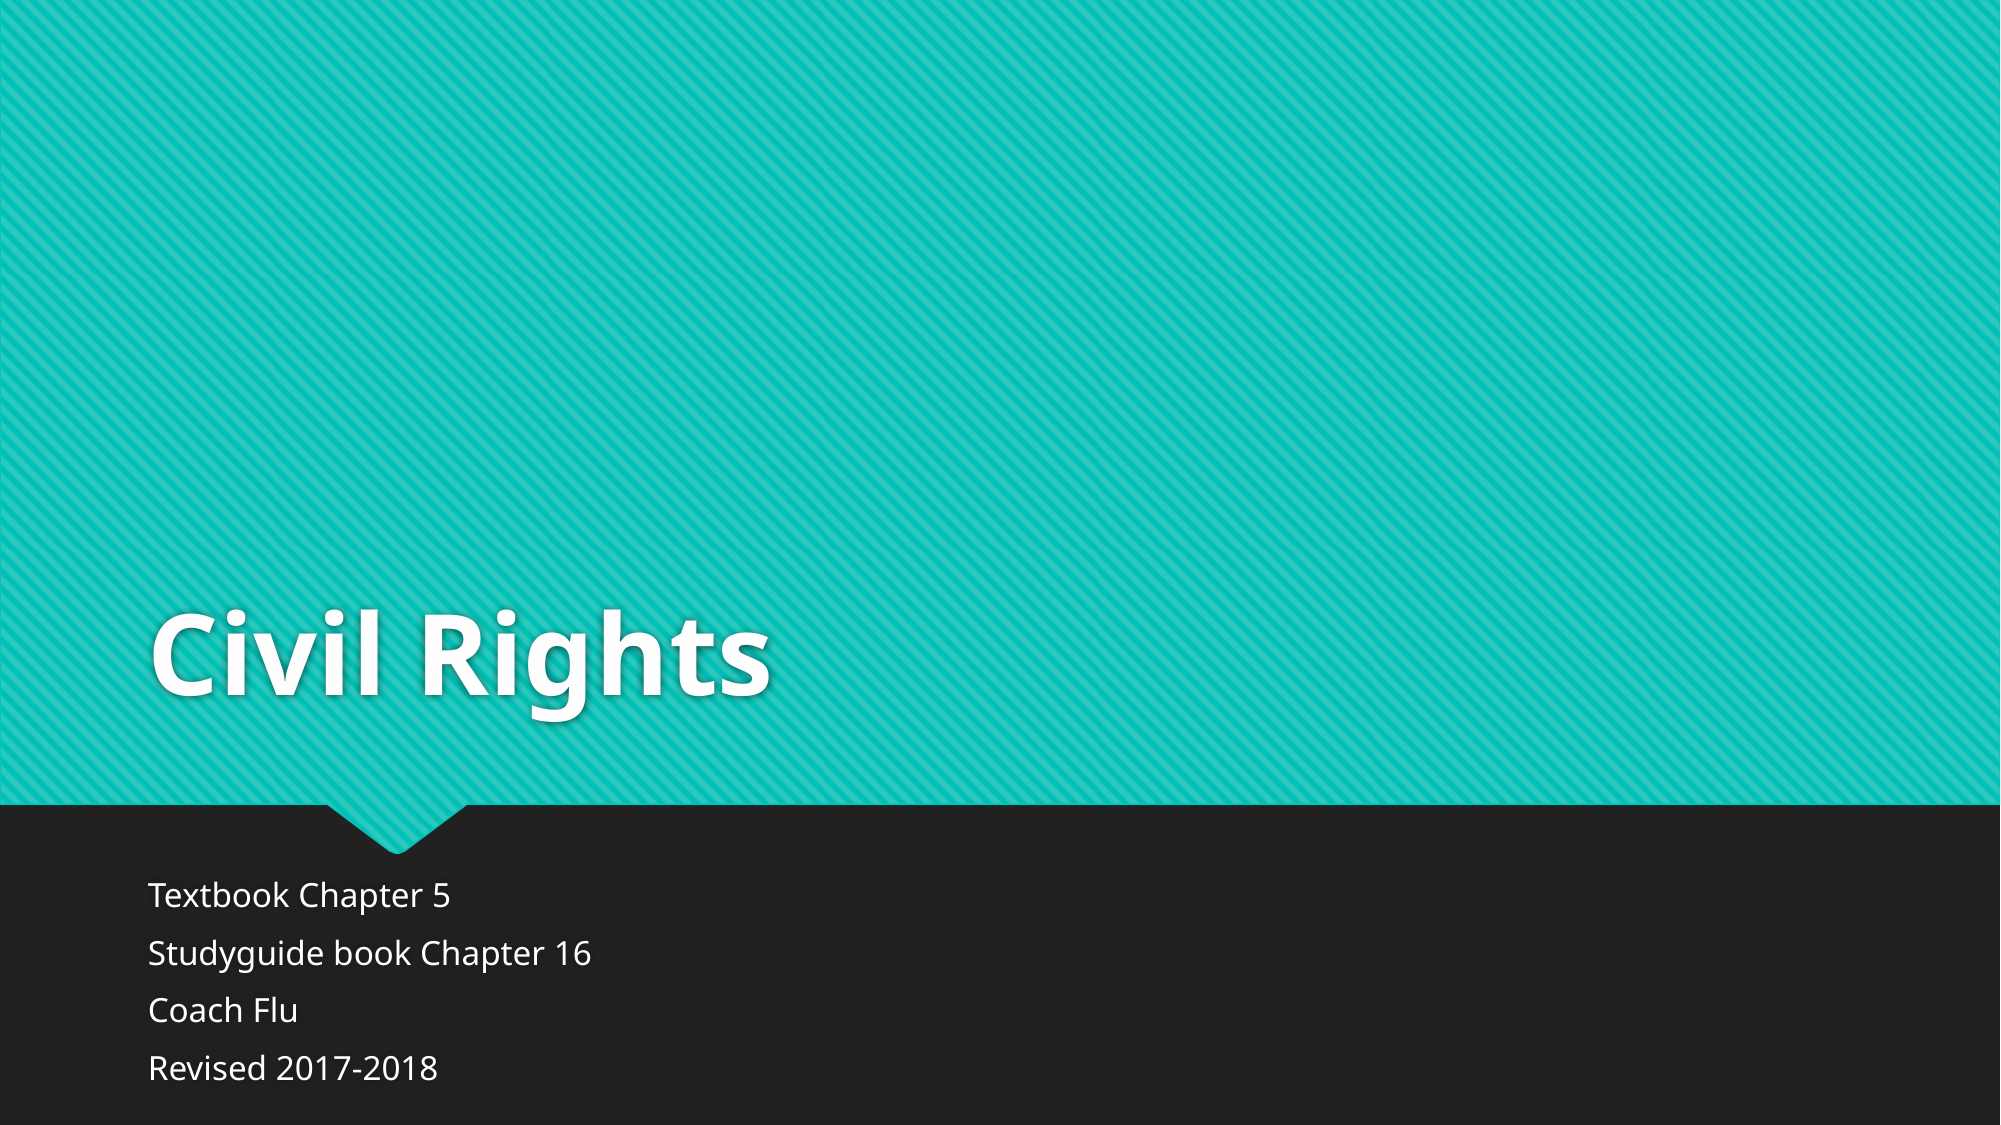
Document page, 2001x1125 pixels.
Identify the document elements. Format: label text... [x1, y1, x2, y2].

subtitle Textbook Chapter 5 Studyguide book Chapter 16 Coach Flu Revised 2017-2018 [132, 866, 1868, 1095]
title Civil Rights [132, 237, 1868, 726]
